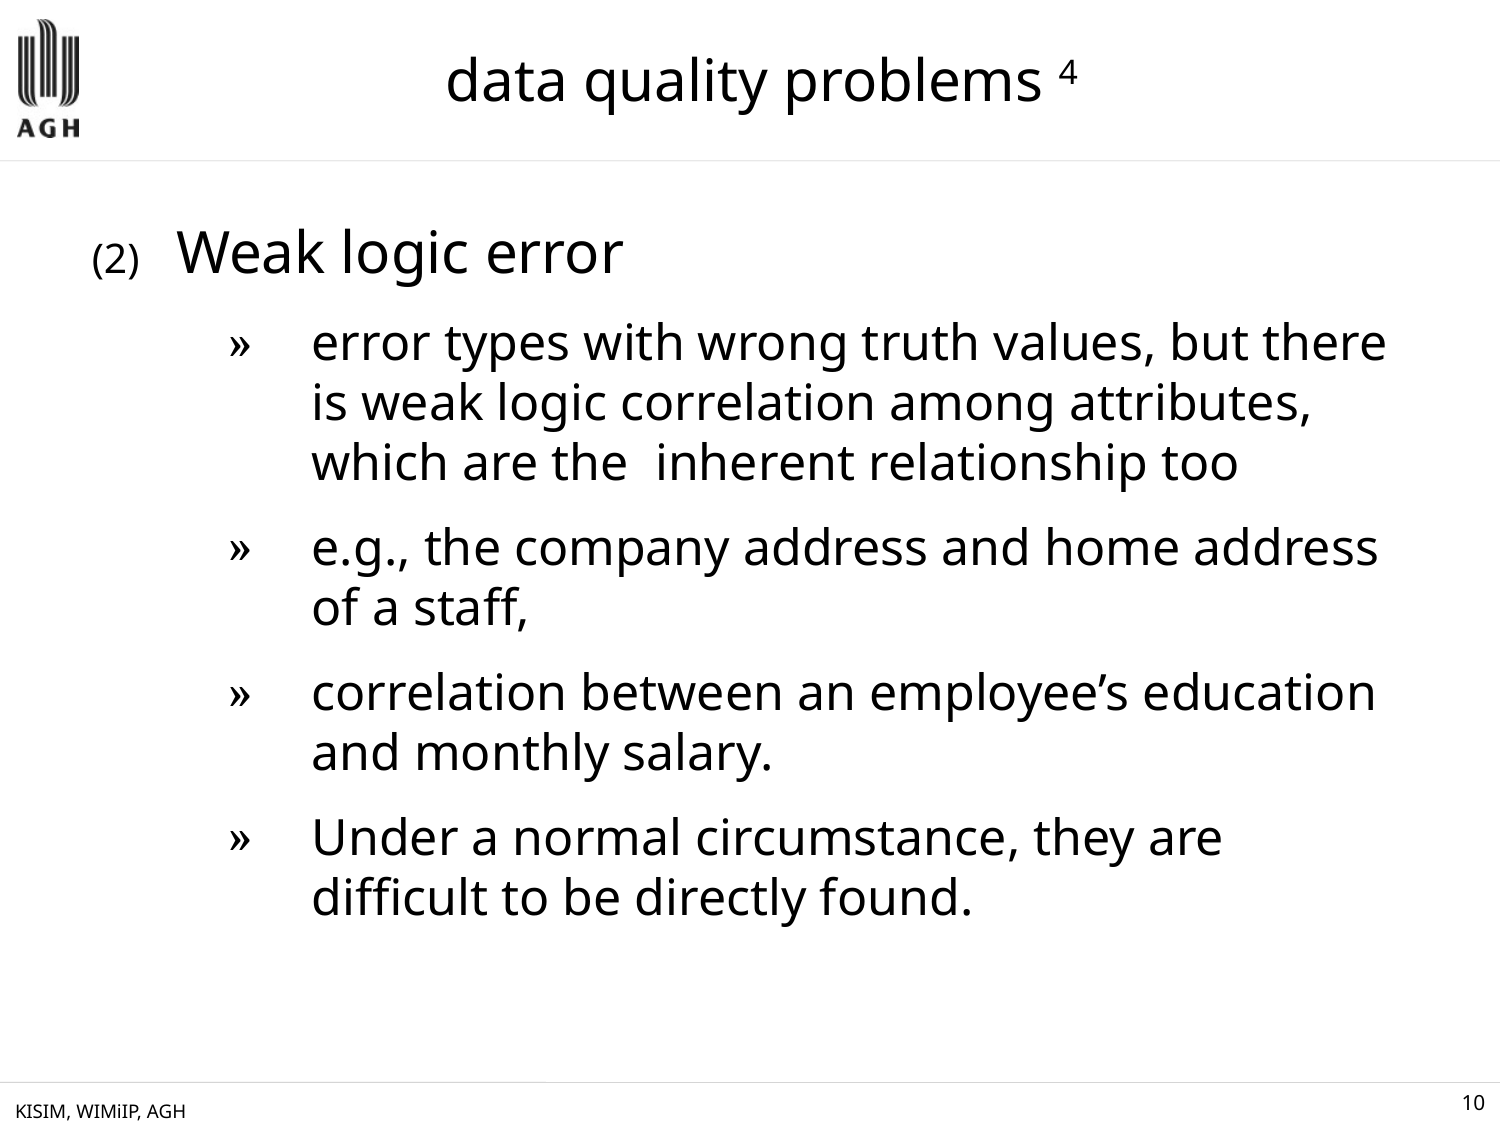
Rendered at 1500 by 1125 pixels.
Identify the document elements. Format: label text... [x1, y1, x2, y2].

list Weak logic error error types with wrong truth values, but there is weak logic correlation among attributes, which are the inherent relationship too e.g., the company address and home address of a staff, correlation between an employee’s education and monthly salary. Under a normal circumstance, they are difficult to be directly found. [76, 207, 1428, 1048]
picture [17, 19, 79, 138]
footer KISIM, WIMiIP, AGH [0, 1092, 476, 1125]
title data quality problems 4 [147, 30, 1377, 126]
